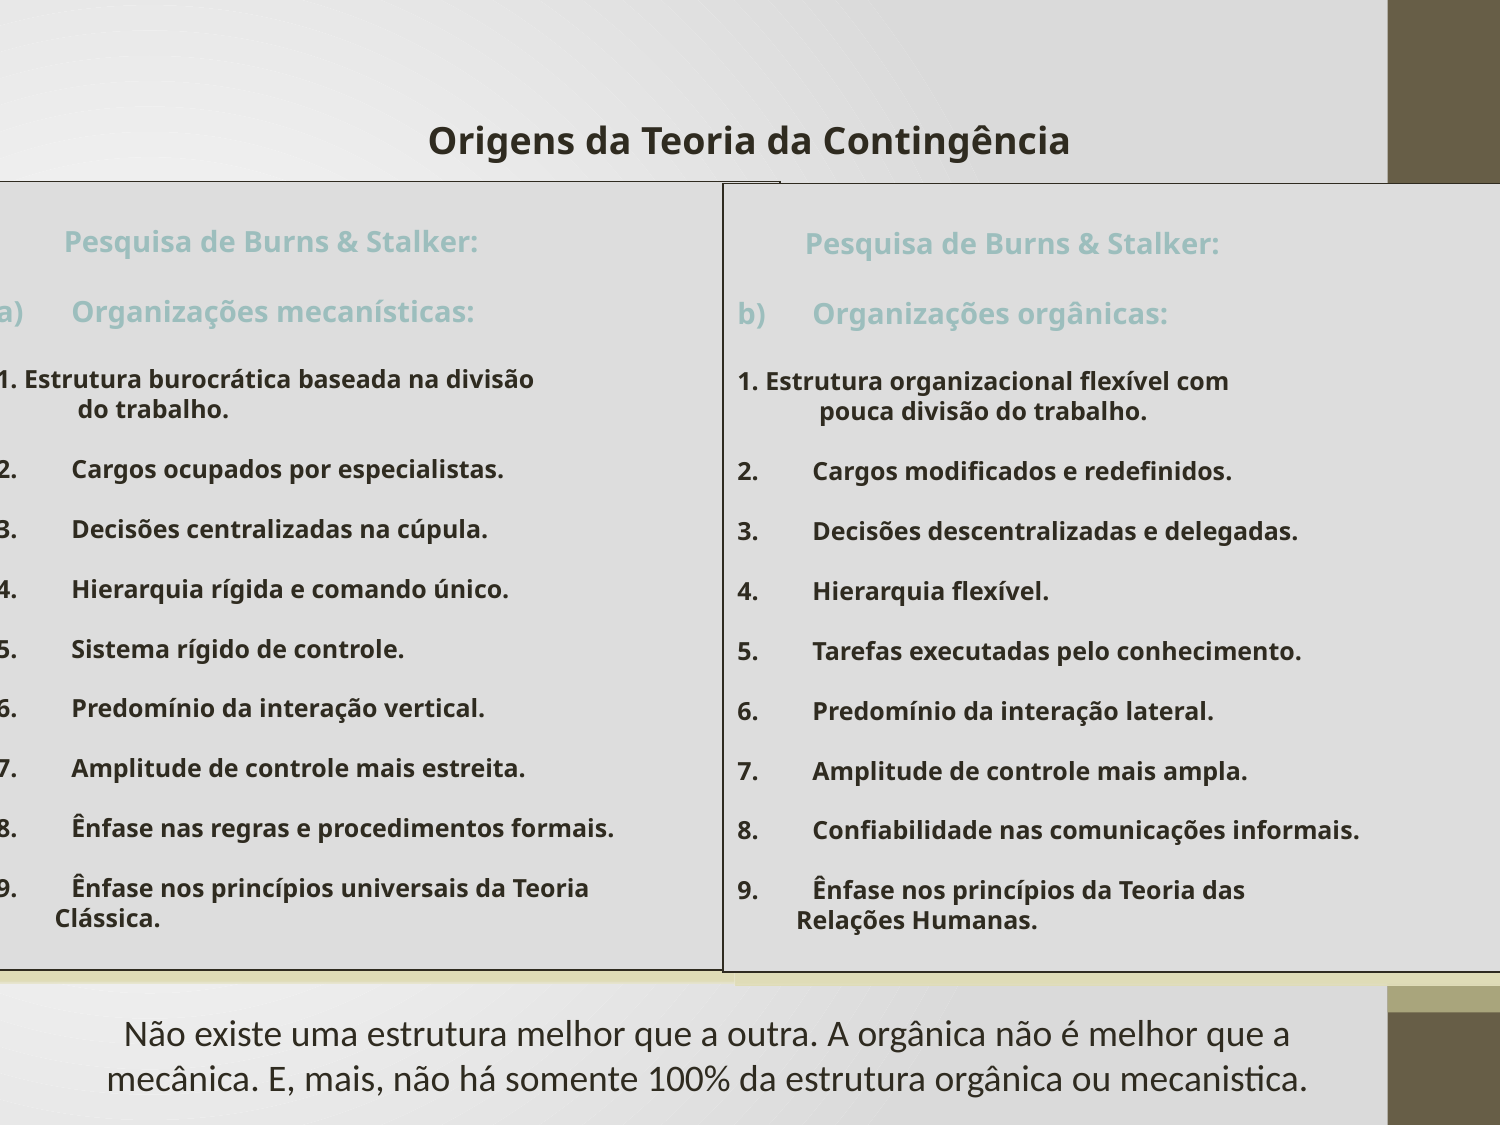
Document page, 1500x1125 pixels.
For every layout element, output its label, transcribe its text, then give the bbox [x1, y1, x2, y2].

text_box Pesquisa de Burns & Stalker: Organizações mecanísticas: 1. Estrutura burocrática baseada na divisão do trabalho. 2. Cargos ocupados por especialistas. 3. Decisões centralizadas na cúpula. 4. Hierarquia rígida e comando único. 5. Sistema rígido de controle. 6. Predomínio da interação vertical. 7. Amplitude de controle mais estreita. 8. Ênfase nas regras e procedimentos formais. Ênfase nos princípios universais da Teoria Clássica. [0, 181, 781, 970]
text_box Origens da Teoria da Contingência [412, 109, 1087, 170]
text_box Pesquisa de Burns & Stalker: b) Organizações orgânicas: 1. Estrutura organizacional flexível com pouca divisão do trabalho. 2. Cargos modificados e redefinidos. 3. Decisões descentralizadas e delegadas. 4. Hierarquia flexível. 5. Tarefas executadas pelo conhecimento. 6. Predomínio da interação lateral. 7. Amplitude de controle mais ampla. 8. Confiabilidade nas comunicações informais. Ênfase nos princípios da Teoria das Relações Humanas. [722, 183, 1500, 972]
text_box Não existe uma estrutura melhor que a outra. A orgânica não é melhor que a mecânica. E, mais, não há somente 100% da estrutura orgânica ou mecanistica. [39, 1001, 1376, 1107]
